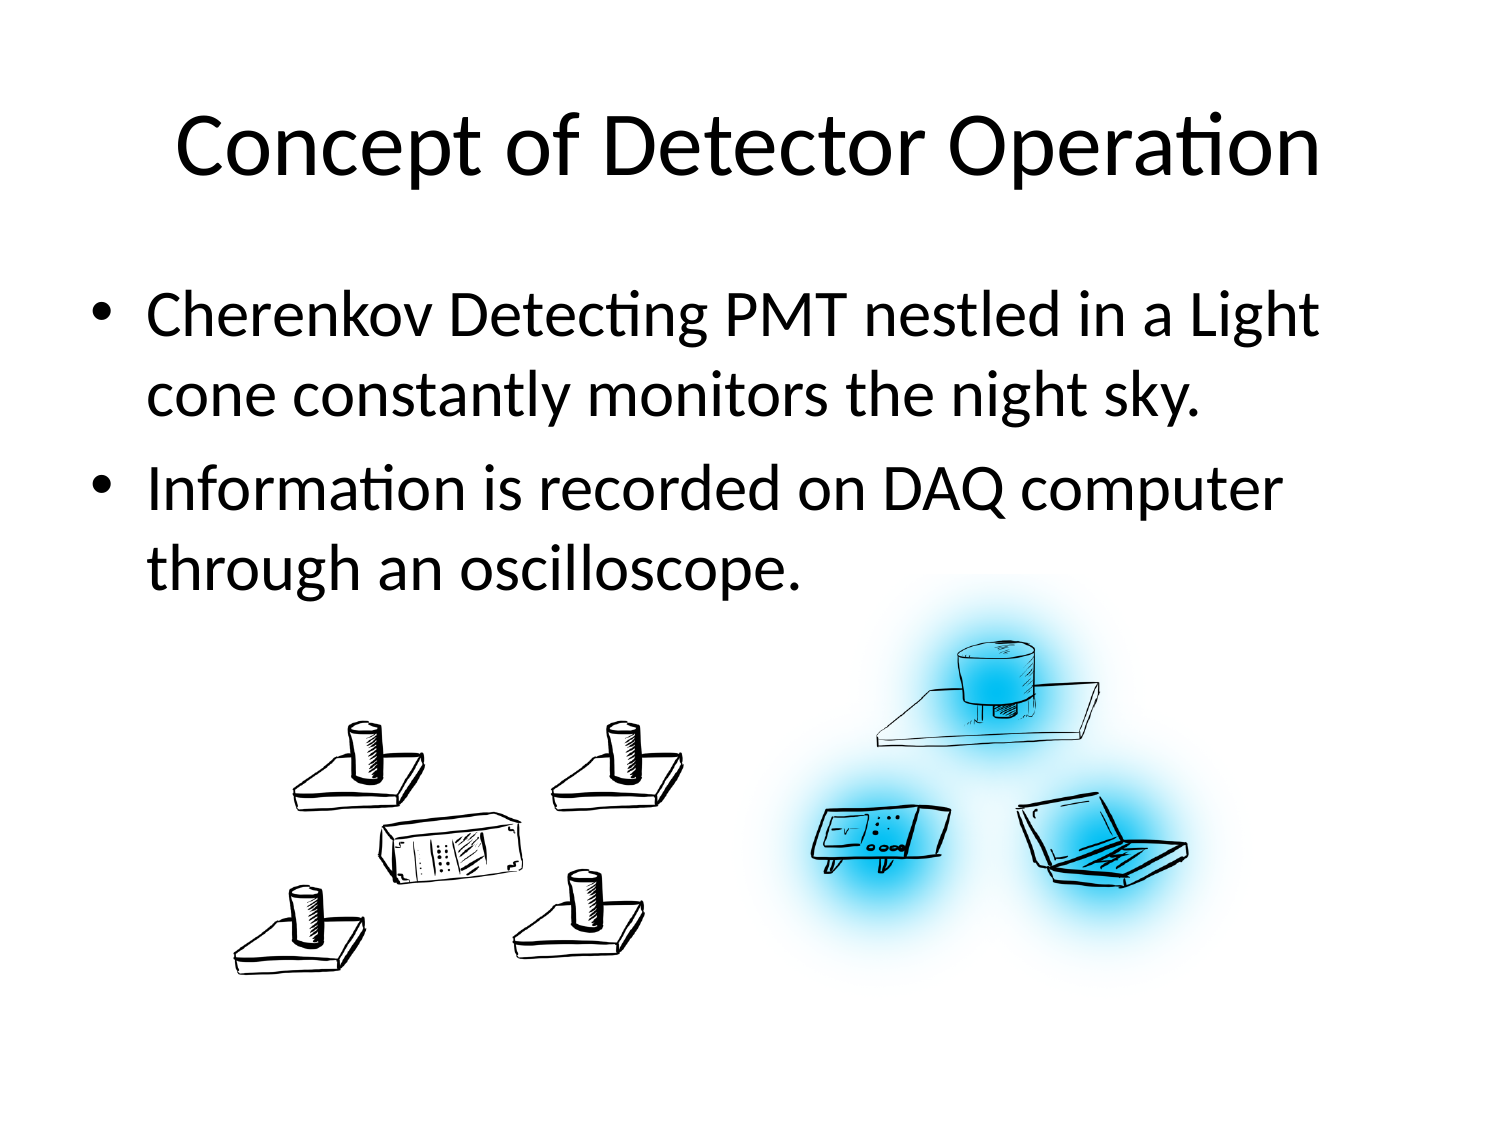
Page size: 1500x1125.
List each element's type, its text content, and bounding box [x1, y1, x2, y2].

picture [0, 574, 1500, 1101]
list Cherenkov Detecting PMT nestled in a Light cone constantly monitors the night sky. Information is recorded on DAQ computer through an oscilloscope. [74, 262, 1426, 573]
title Concept of Detector Operation [74, 44, 1426, 233]
